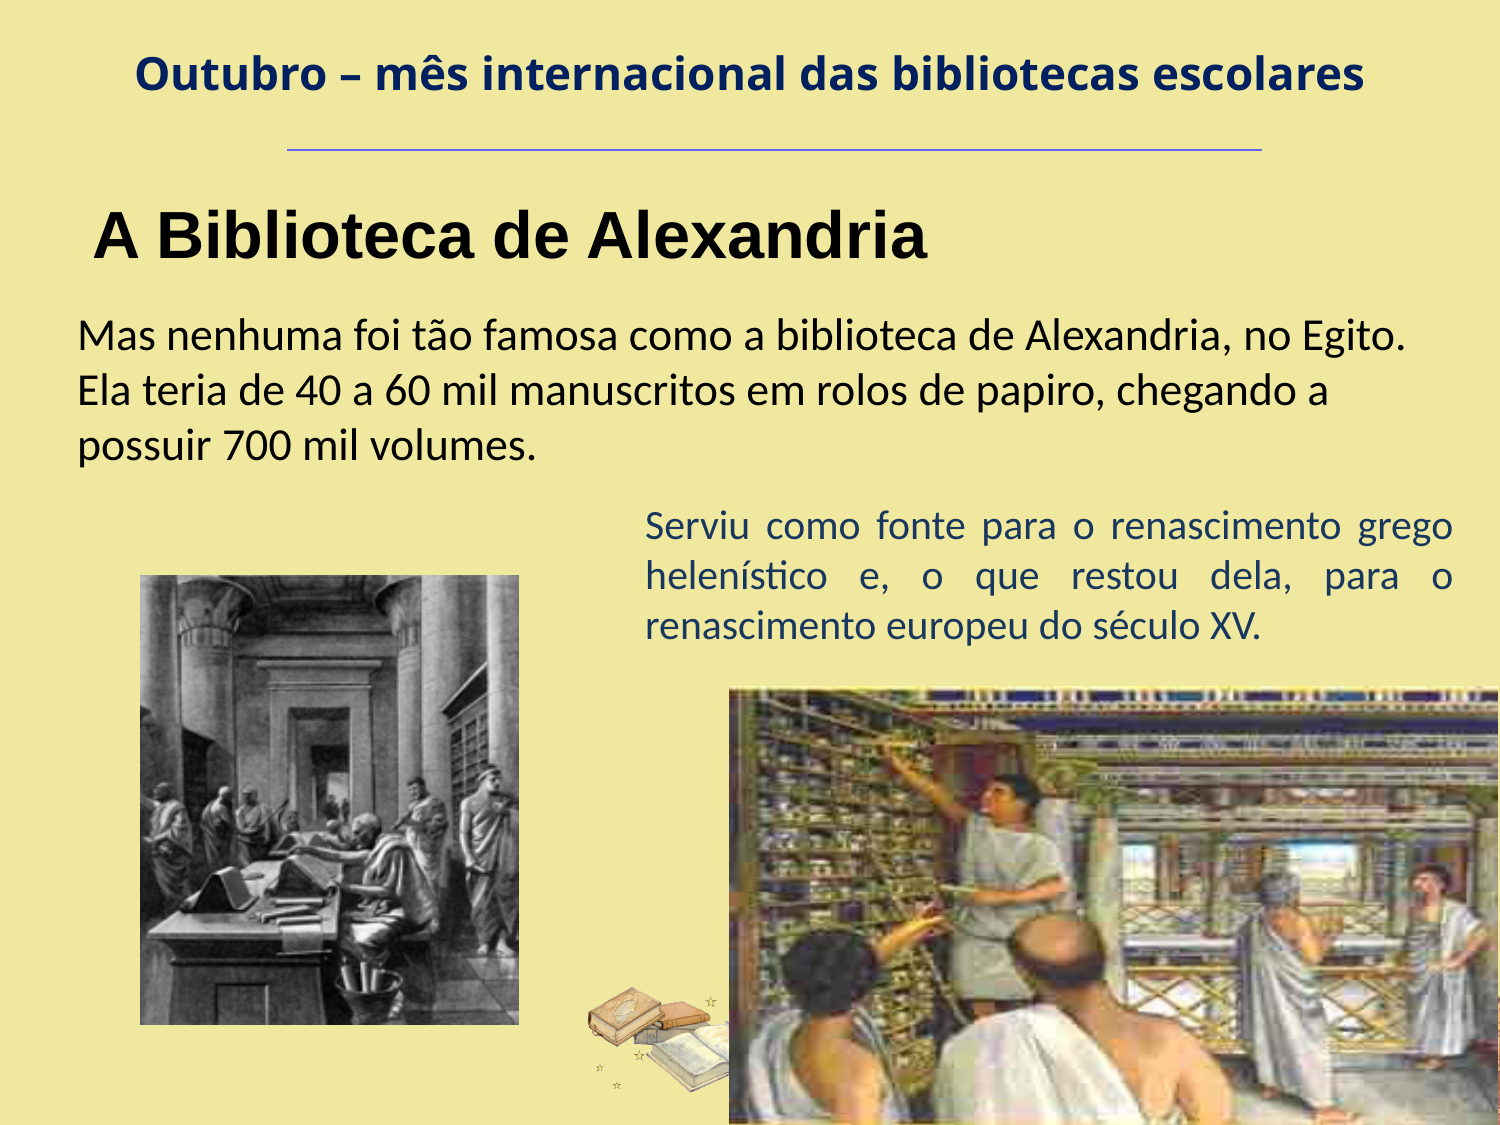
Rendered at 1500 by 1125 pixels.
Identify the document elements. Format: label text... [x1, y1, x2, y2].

text_box Mas nenhuma foi tão famosa como a biblioteca de Alexandria, no Egito. Ela teria de 40 a 60 mil manuscritos em rolos de papiro, chegando a possuir 700 mil volumes. [62, 296, 1475, 477]
text_box Serviu como fonte para o renascimento grego helenístico e, o que restou dela, para o renascimento europeu do século XV. [630, 490, 1468, 656]
text_box A Biblioteca de Alexandria [62, 184, 1050, 279]
text_box Outubro – mês internacional das bibliotecas escolares [24, 37, 1475, 108]
picture [0, 0, 1500, 1125]
